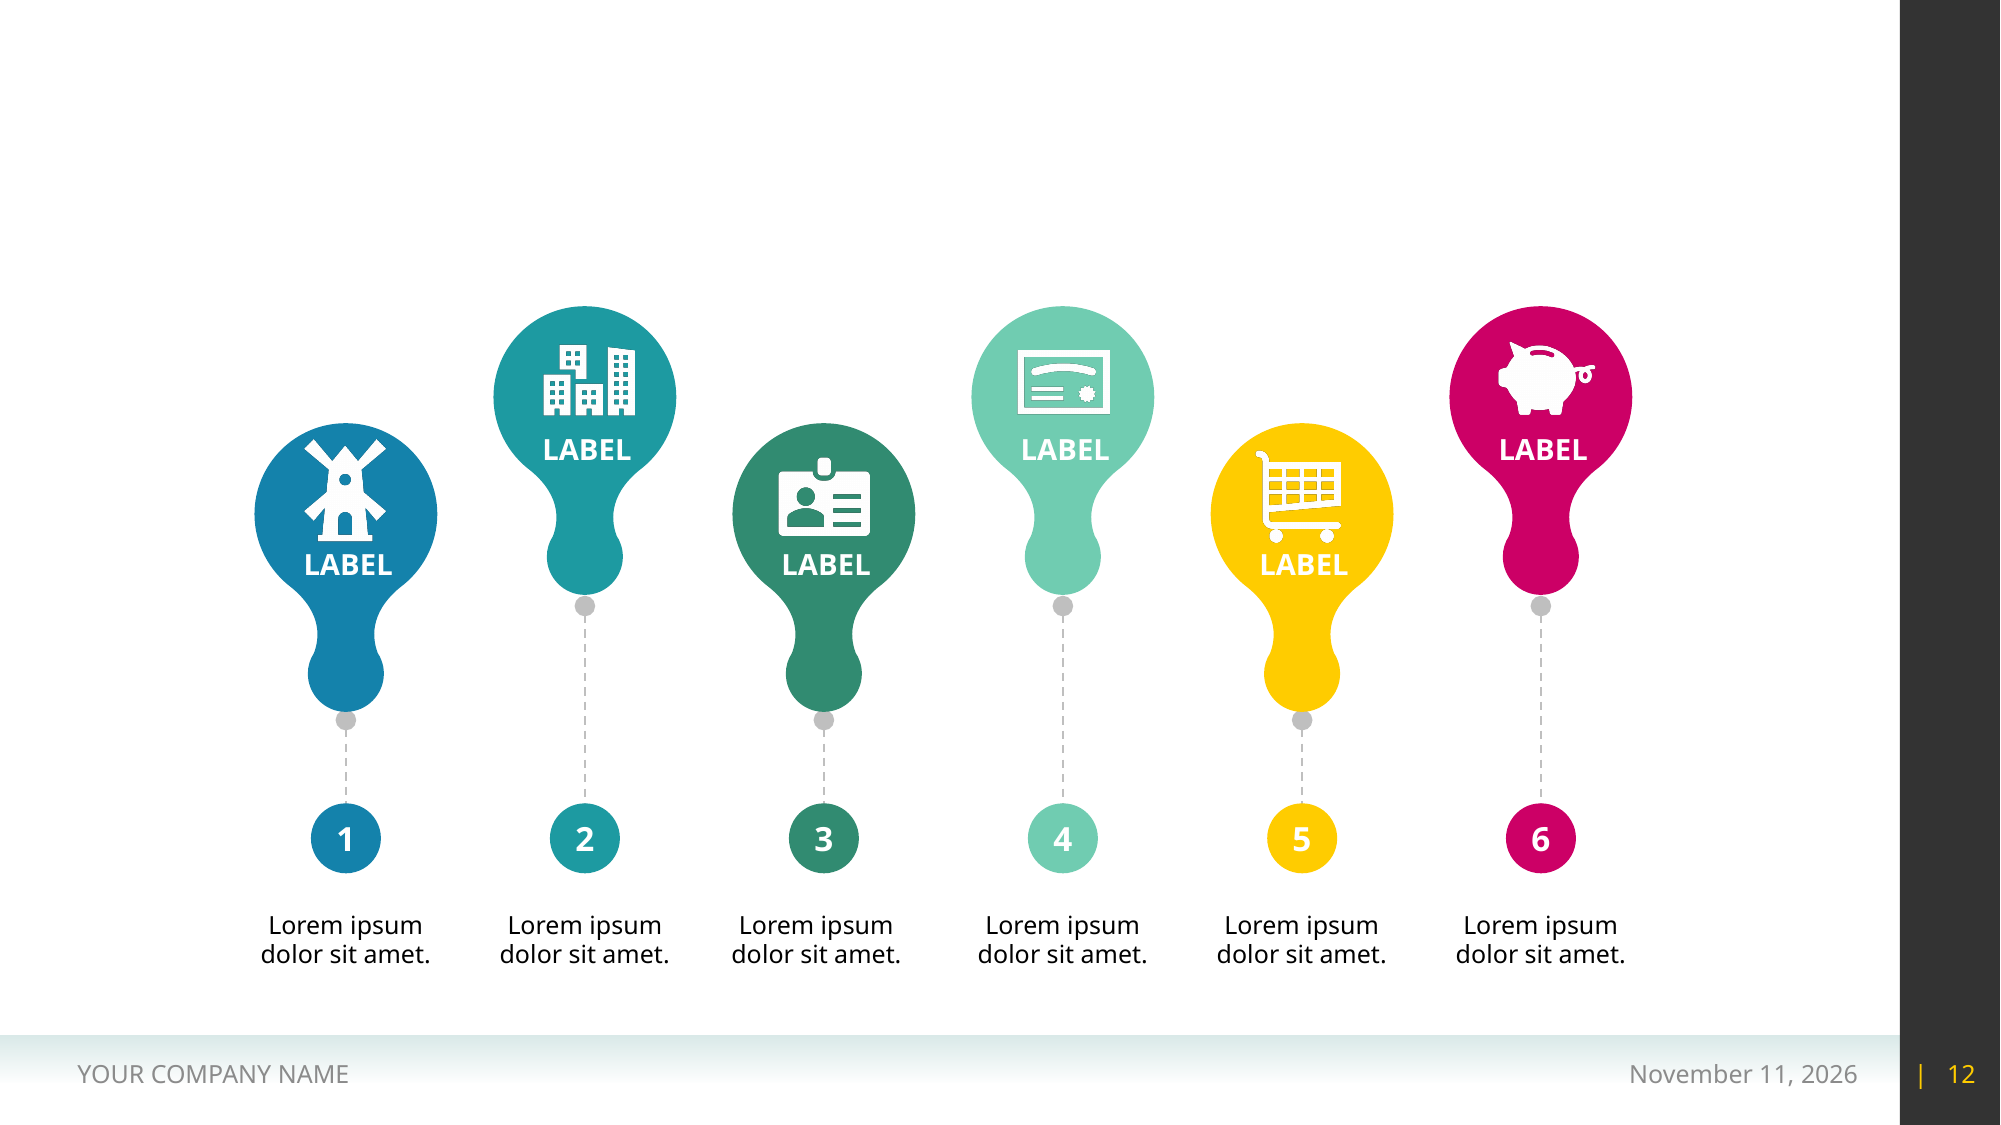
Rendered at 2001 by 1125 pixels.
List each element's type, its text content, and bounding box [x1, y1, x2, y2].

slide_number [1365, 1046, 1874, 1106]
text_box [234, 306, 1653, 978]
footer YOUR COMPANY NAME [62, 1046, 798, 1106]
slide_number | 12 [1890, 1046, 1991, 1106]
